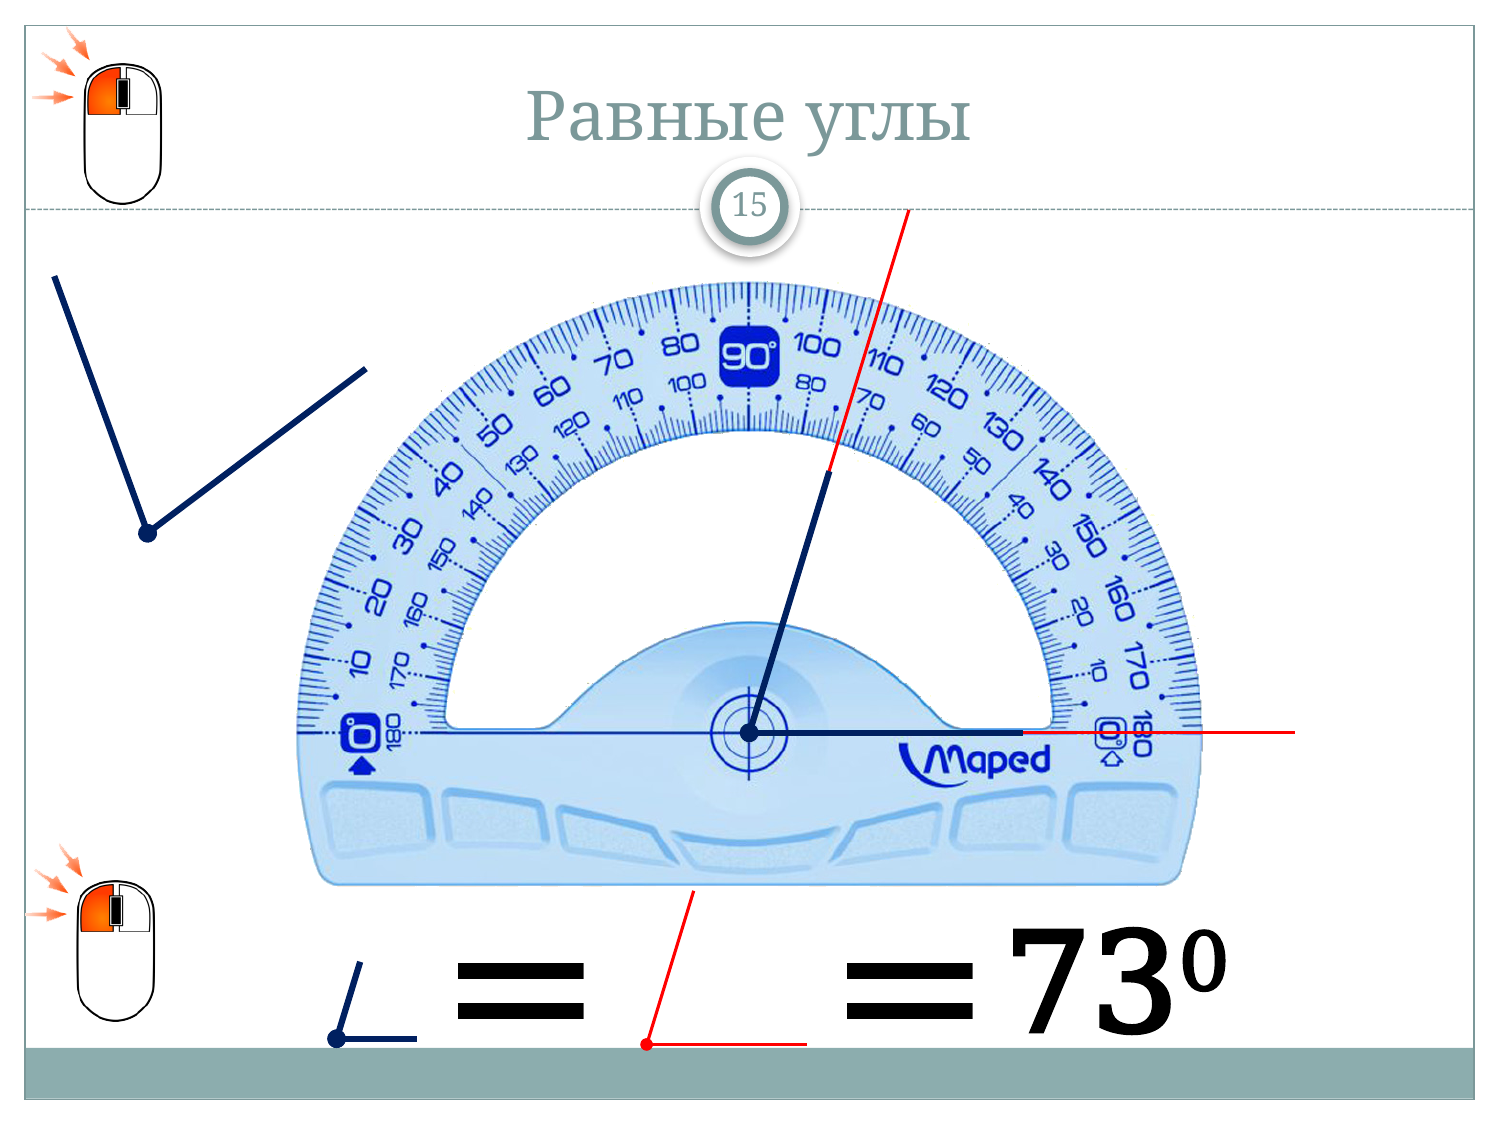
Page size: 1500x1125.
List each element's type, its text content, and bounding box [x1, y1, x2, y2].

text_box = [817, 898, 1005, 1094]
text_box = [428, 898, 616, 1094]
text_box 730 [989, 886, 1245, 1066]
picture [28, 21, 164, 208]
picture [288, 275, 1203, 888]
picture [21, 838, 157, 1025]
title Равные углы [171, 37, 1450, 162]
slide_number 15 [712, 169, 788, 243]
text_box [748, 465, 1023, 740]
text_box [646, 887, 808, 1049]
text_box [336, 959, 418, 1041]
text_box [41, 209, 316, 484]
